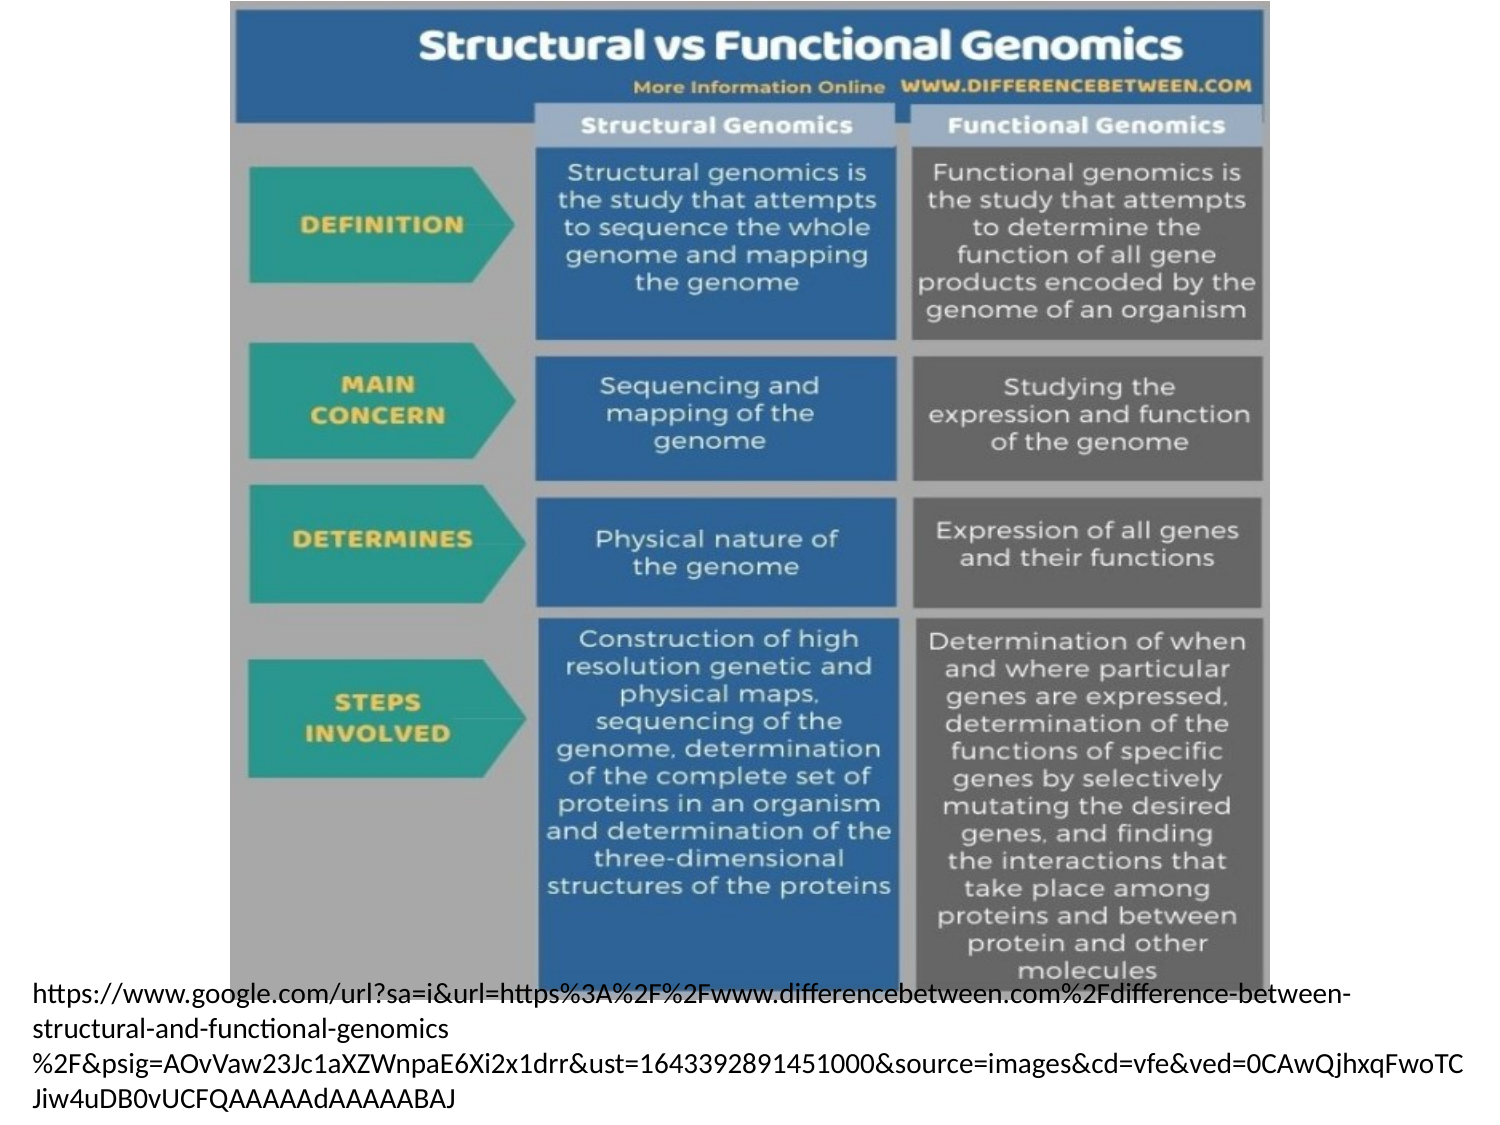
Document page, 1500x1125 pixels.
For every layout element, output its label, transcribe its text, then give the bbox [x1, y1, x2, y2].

text_box https://www.google.com/url?sa=i&url=https%3A%2F%2Fwww.differencebetween.com%2Fdifference-between-structural-and-functional-genomics%2F&psig=AOvVaw23Jc1aXZWnpaE6Xi2x1drr&ust=1643392891451000&source=images&cd=vfe&ved=0CAwQjhxqFwoTCJiw4uDB0vUCFQAAAAAdAAAAABAJ [17, 966, 1482, 1122]
picture [229, 1, 1270, 1000]
